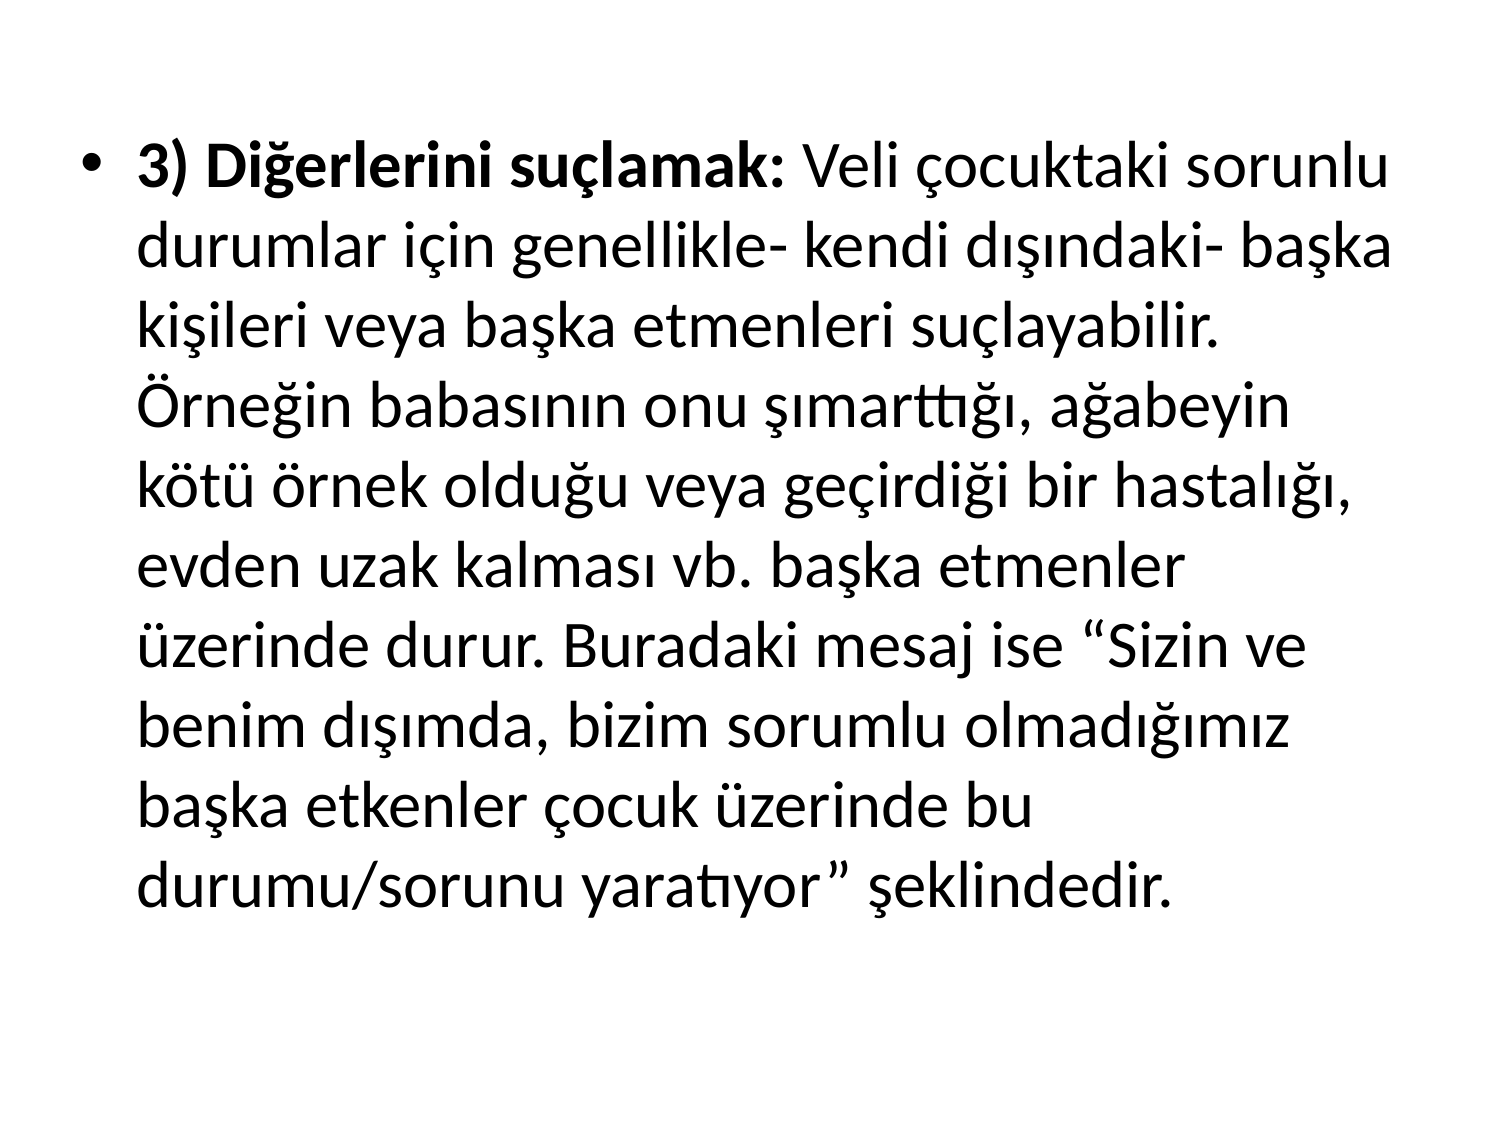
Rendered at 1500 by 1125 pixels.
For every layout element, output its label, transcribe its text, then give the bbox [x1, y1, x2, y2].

list 3) Diğerlerini suçlamak: Veli çocuktaki sorunlu durumlar için genellikle- kendi dışındaki- başka kişileri veya başka etmenleri suçlayabilir. Örneğin babasının onu şımarttığı, ağabeyin kötü örnek olduğu veya geçirdiği bir hastalığı, evden uzak kalması vb. başka etmenler üzerinde durur. Buradaki mesaj ise “Sizin ve benim dışımda, bizim sorumlu olmadığımız başka etkenler çocuk üzerinde bu durumu/sorunu yaratıyor” şeklindedir. [64, 113, 1425, 1005]
